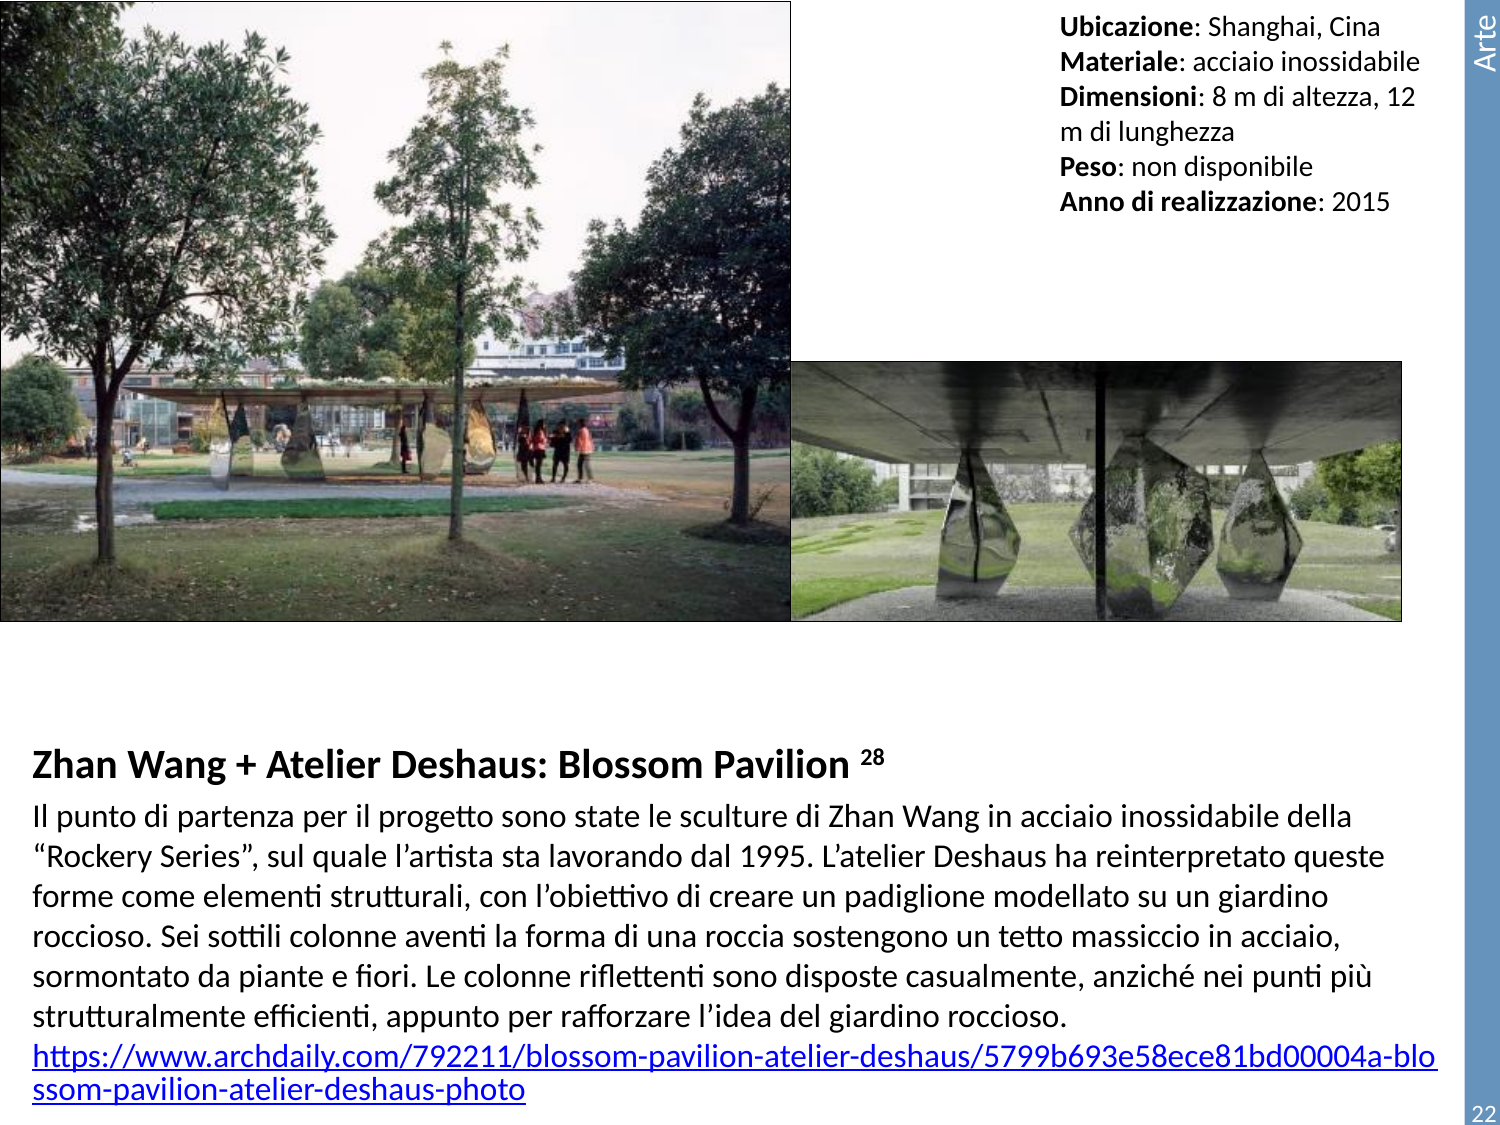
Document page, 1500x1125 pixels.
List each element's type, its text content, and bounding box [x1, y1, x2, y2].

slide_number 22 [1446, 1082, 1500, 1125]
text_box Zhan Wang + Atelier Deshaus: Blossom Pavilion 28 [17, 729, 1459, 786]
picture [0, 0, 1402, 622]
text_box Ubicazione: Shanghai, Cina Materiale: acciaio inossidabile Dimensioni: 8 m di altezza, 12 m di lunghezza Peso: non disponibile Anno di realizzazione: 2015 [1045, 0, 1459, 225]
text_box Il punto di partenza per il progetto sono state le sculture di Zhan Wang in acciaio inossidabile della “Rockery Series”, sul quale l’artista sta lavorando dal 1995. L’atelier Deshaus ha reinterpretato queste forme come elementi strutturali, con l’obiettivo di creare un padiglione modellato su un giardino roccioso. Sei sottili colonne aventi la forma di una roccia sostengono un tetto massiccio in acciaio, sormontato da piante e fiori. Le colonne riflettenti sono disposte casualmente, anziché nei punti più strutturalmente efficienti, appunto per rafforzare l’idea del giardino roccioso.https://www.archdaily.com/792211/blossom-pavilion-atelier-deshaus/5799b693e58ece81bd00004a-blossom-pavilion-atelier-deshaus-photo [17, 786, 1459, 1112]
